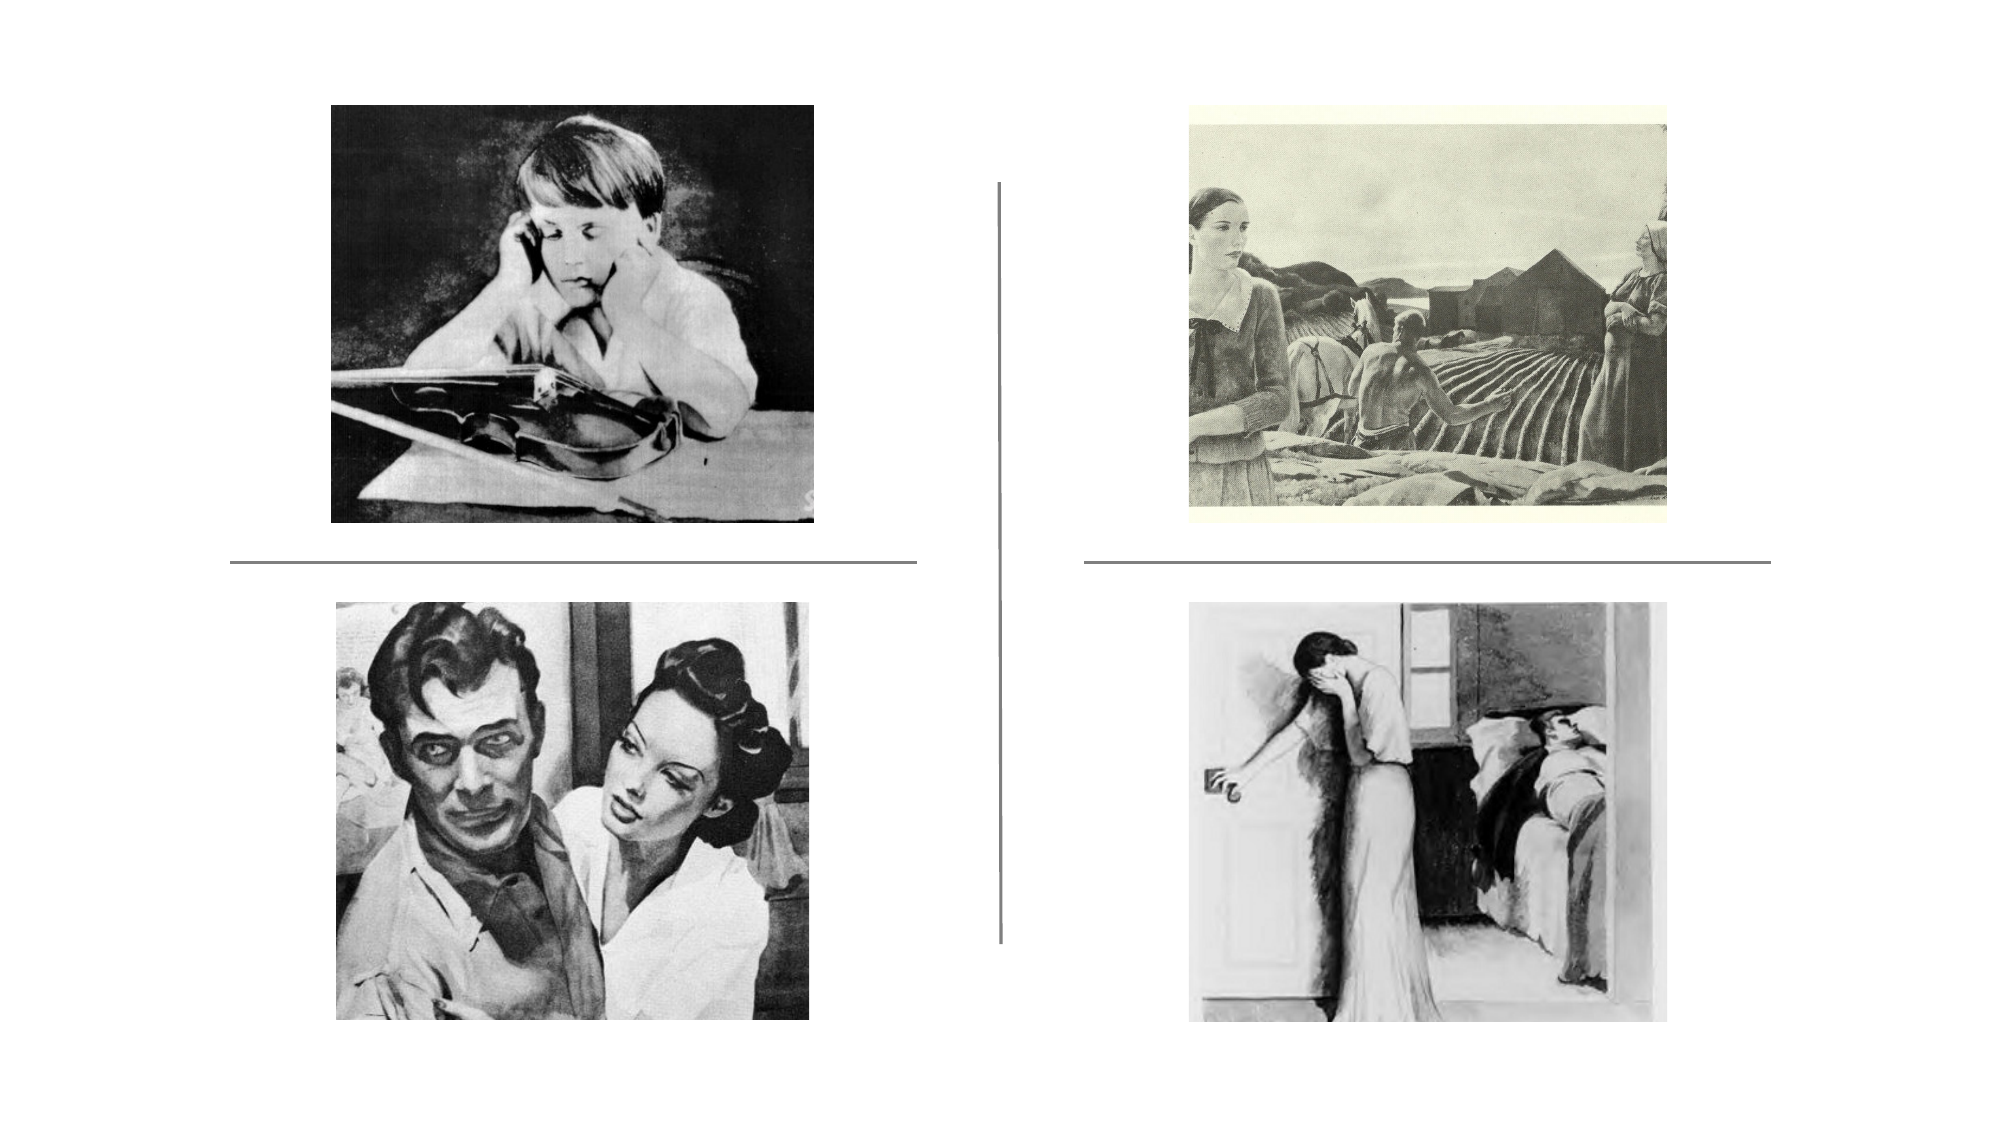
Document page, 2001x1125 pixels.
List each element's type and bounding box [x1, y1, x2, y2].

picture [1188, 602, 1668, 1022]
picture [1188, 105, 1667, 523]
picture [331, 105, 814, 523]
picture [336, 602, 810, 1020]
